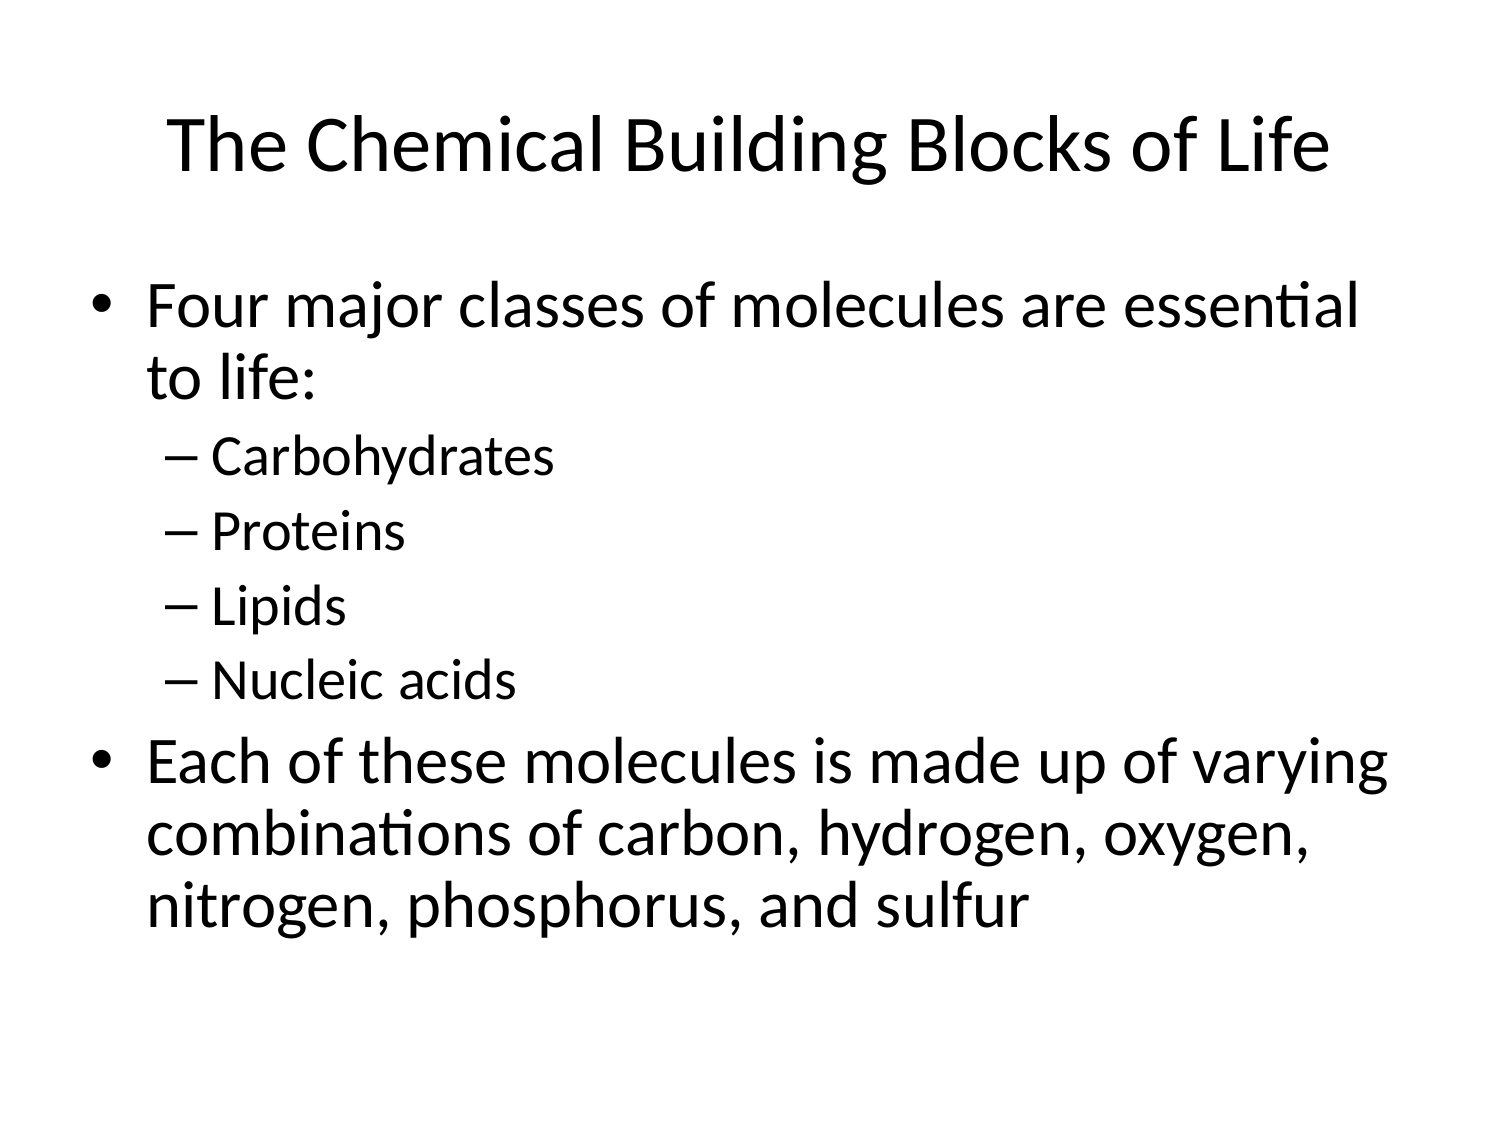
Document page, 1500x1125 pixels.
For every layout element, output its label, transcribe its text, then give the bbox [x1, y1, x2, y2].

title The Chemical Building Blocks of Life [74, 44, 1426, 233]
list Four major classes of molecules are essential to life: Carbohydrates Proteins Lipids Nucleic acids Each of these molecules is made up of varying combinations of carbon, hydrogen, oxygen, nitrogen, phosphorus, and sulfur [74, 262, 1426, 1006]
